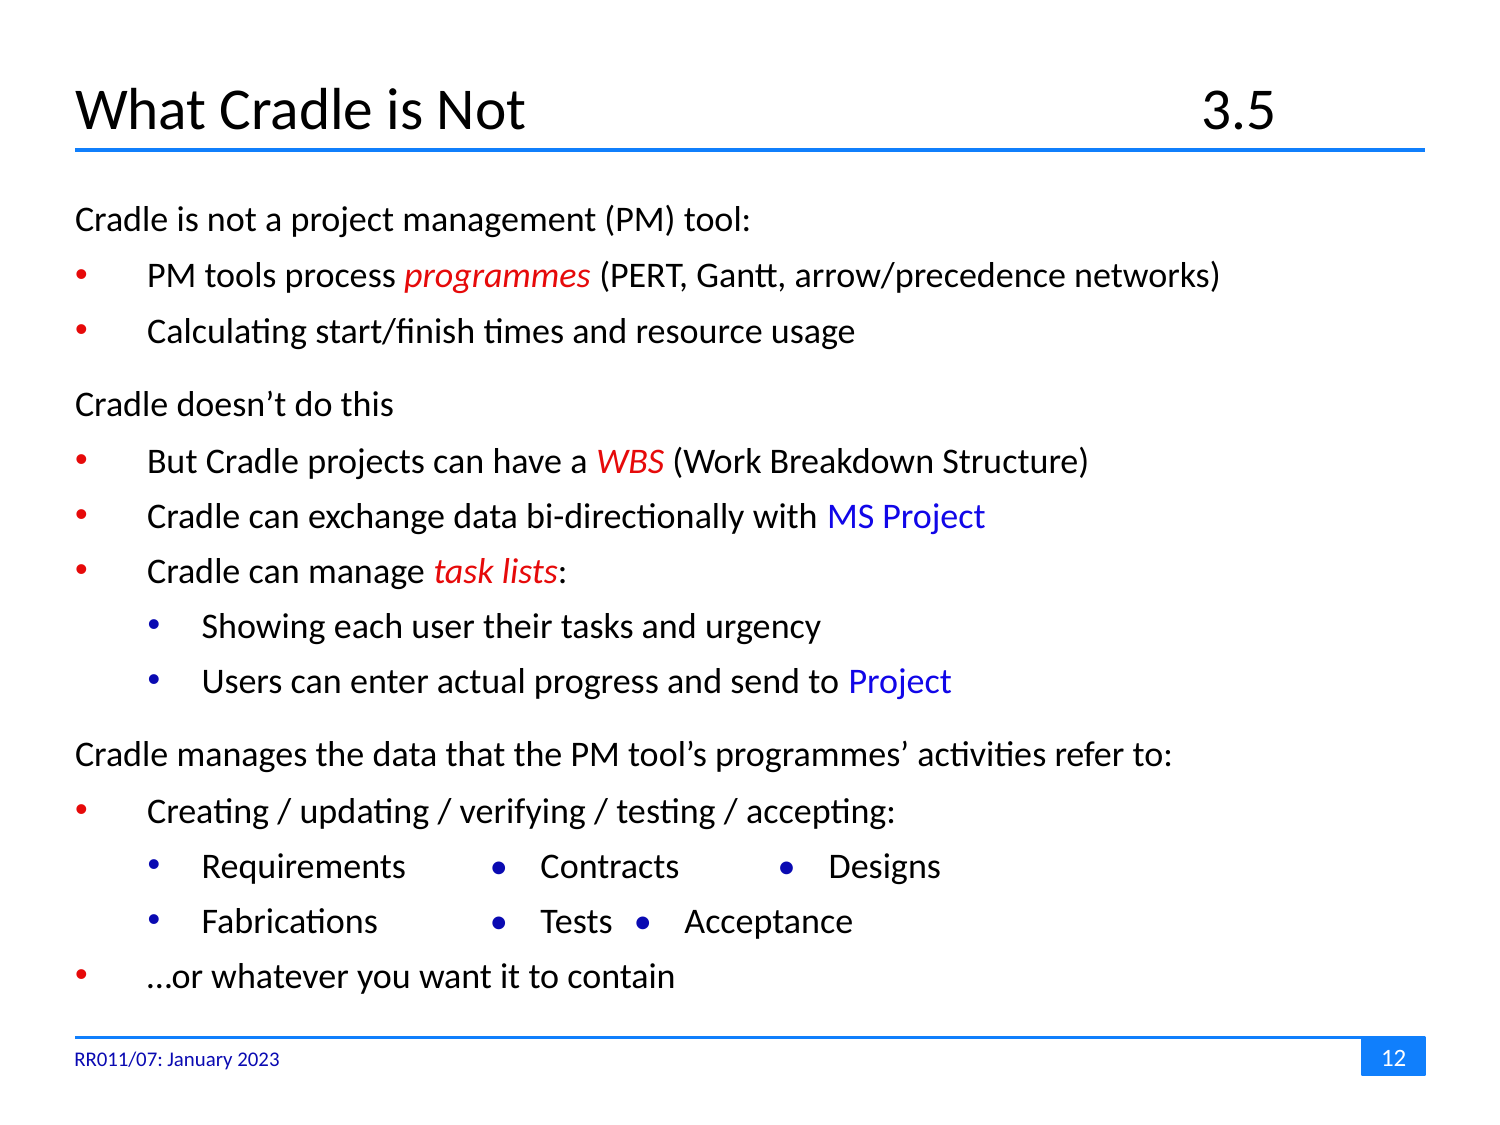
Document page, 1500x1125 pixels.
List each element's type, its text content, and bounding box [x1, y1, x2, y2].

title What Cradle is Not 3.5 [75, 62, 1425, 150]
list Cradle is not a project management (PM) tool: PM tools process programmes (PERT, Gantt, arrow/precedence networks) Calculating start/finish times and resource usage Cradle doesn’t do this But Cradle projects can have a WBS (Work Breakdown Structure) Cradle can exchange data bi-directionally with MS Project Cradle can manage task lists: Showing each user their tasks and urgency Users can enter actual progress and send to Project Cradle manages the data that the PM tool’s programmes’ activities refer to: Creating / updating / verifying / testing / accepting: Requirements • Contracts • Designs Fabrications • Tests • Acceptance …or whatever you want it to contain [75, 187, 1425, 1005]
